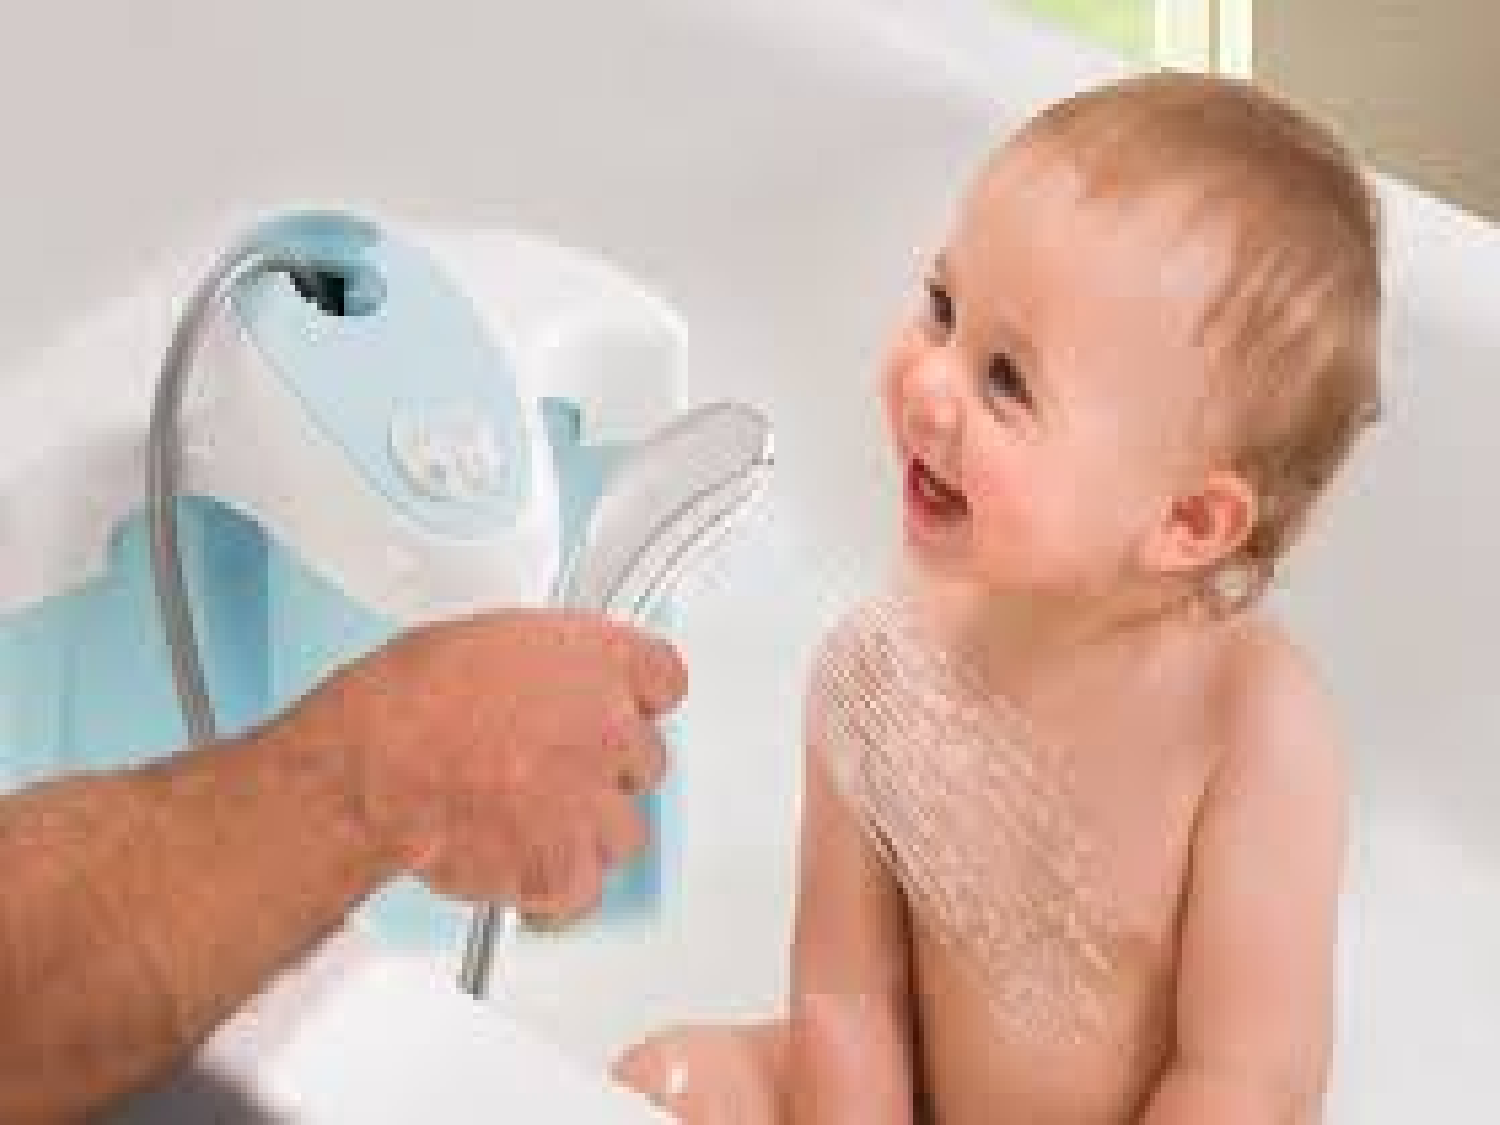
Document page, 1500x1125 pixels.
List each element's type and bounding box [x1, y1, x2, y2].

list [0, 0, 1500, 1125]
